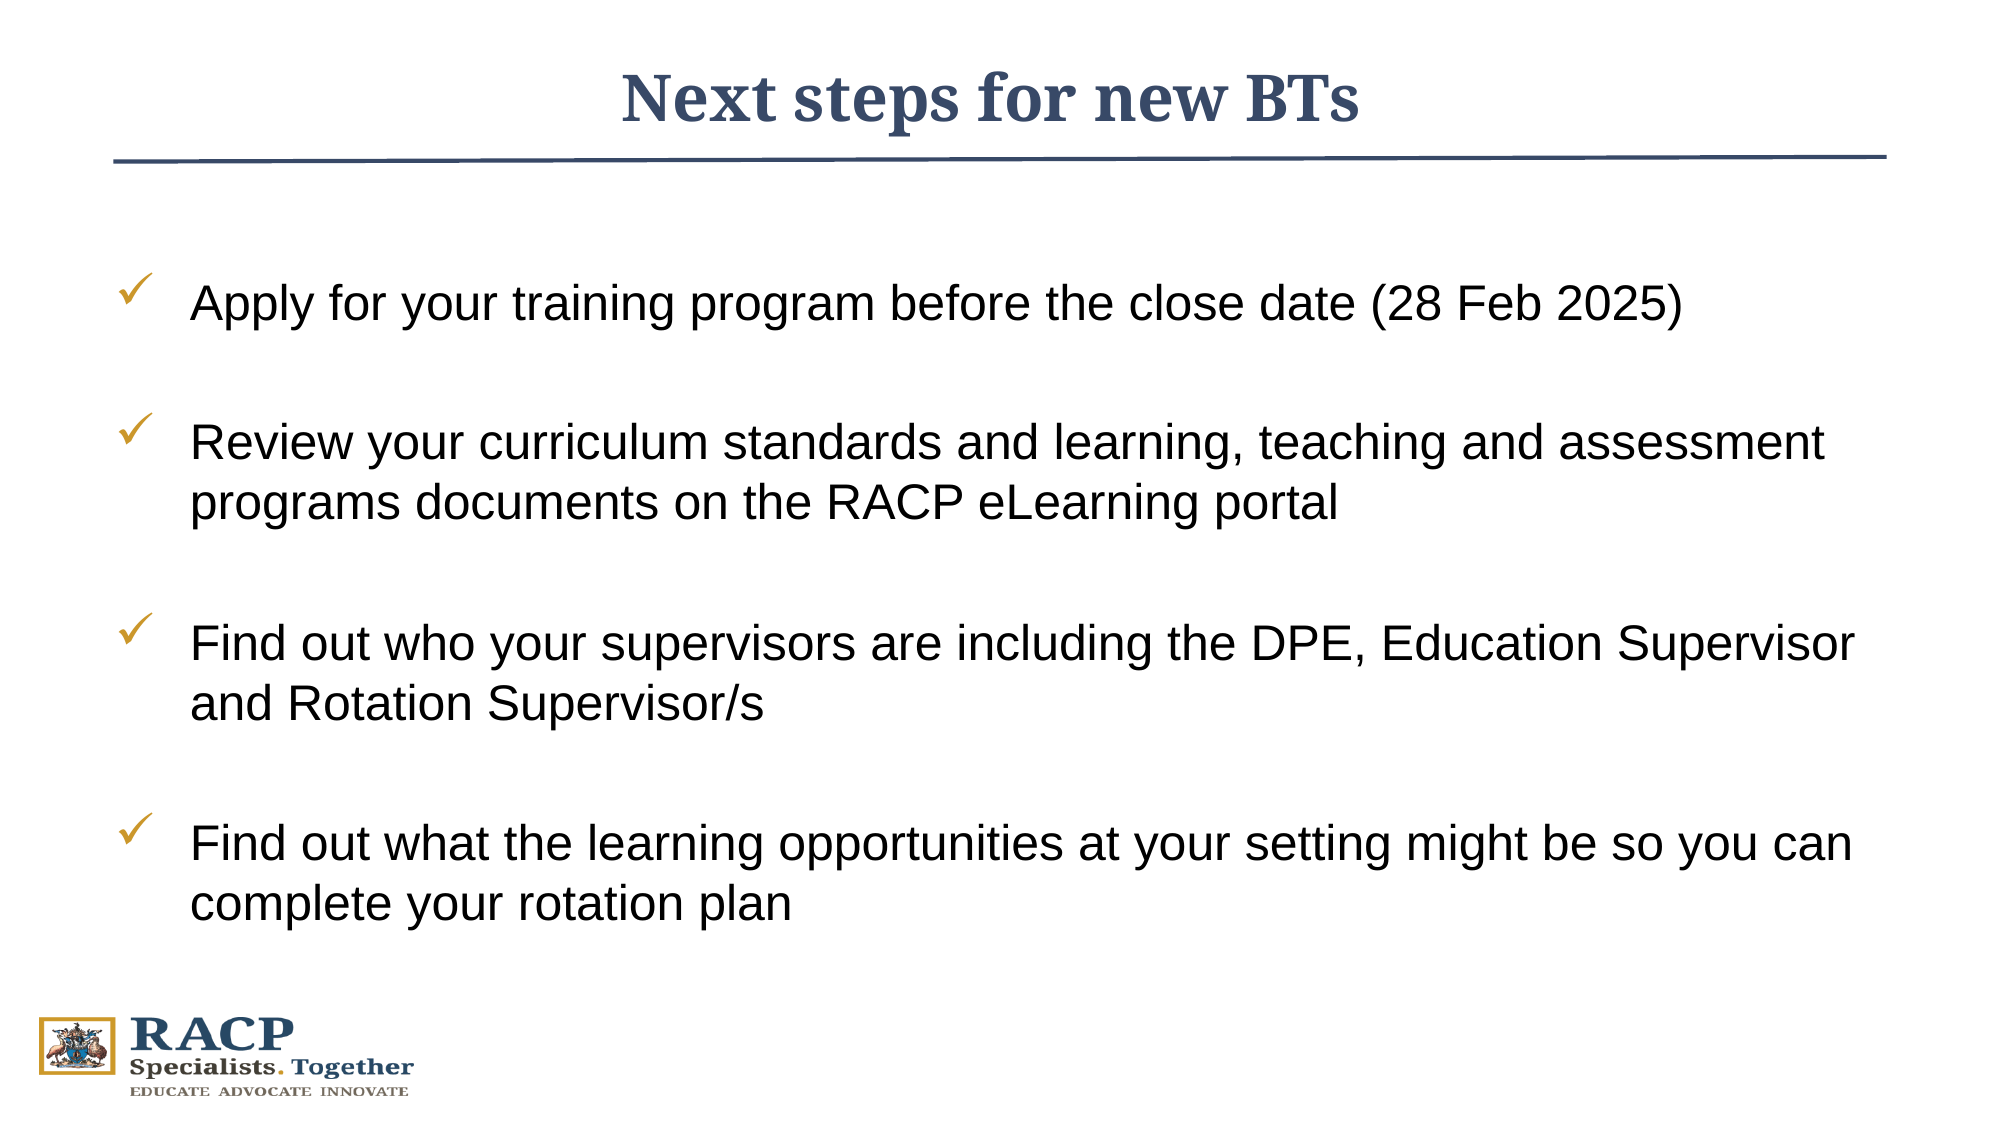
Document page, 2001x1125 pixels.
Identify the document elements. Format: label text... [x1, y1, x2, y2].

picture [39, 1017, 414, 1096]
text_box [113, 154, 1887, 164]
title Next steps for new BTs [99, 2, 1900, 190]
list Apply for your training program before the close date (28 Feb 2025) Review your curriculum standards and learning, teaching and assessment programs documents on the RACP eLearning portal Find out who your supervisors are including the DPE, Education Supervisor and Rotation Supervisor/s Find out what the learning opportunities at your setting might be so you can complete your rotation plan [99, 262, 1900, 1005]
